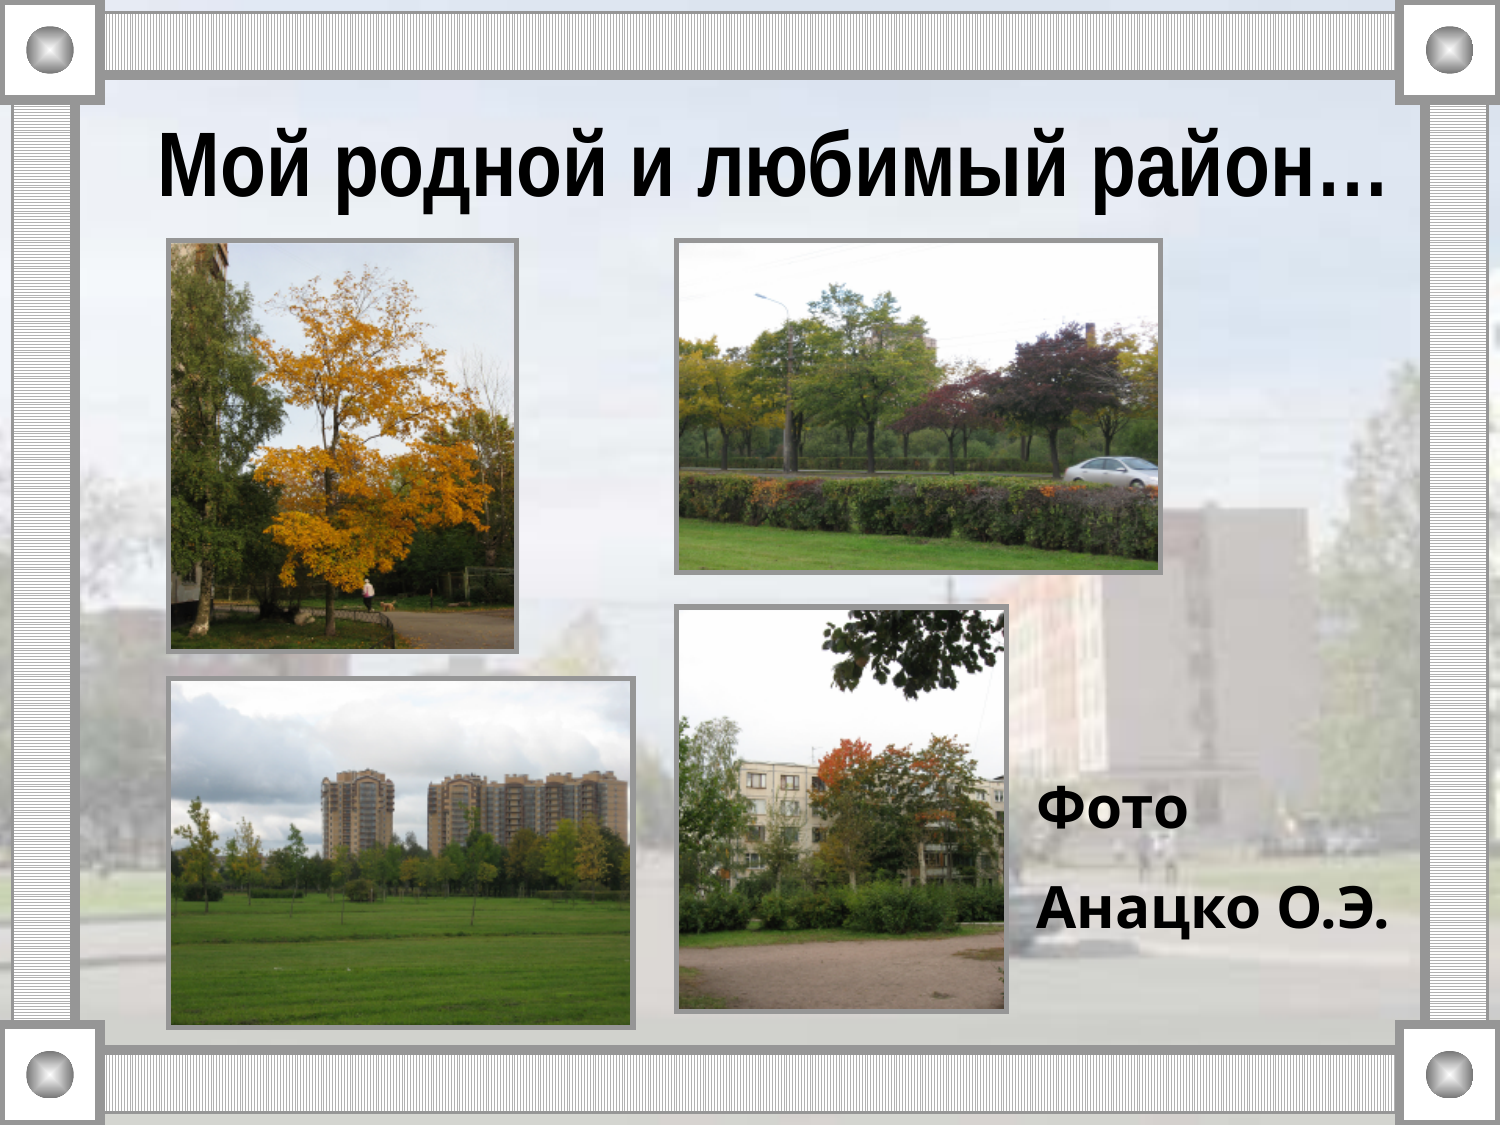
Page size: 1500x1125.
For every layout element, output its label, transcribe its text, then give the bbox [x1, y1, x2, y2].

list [170, 680, 631, 1026]
text_box Мой родной и любимый район… [112, 66, 1438, 254]
picture [1489, 105, 1500, 1020]
picture [0, 105, 11, 1020]
picture [80, 80, 1420, 1045]
text_box Фото Анацко О.Э. [1021, 763, 1412, 948]
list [678, 609, 1005, 1009]
picture [105, 0, 1395, 11]
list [170, 243, 514, 649]
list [678, 243, 1158, 570]
picture [105, 1114, 1395, 1125]
